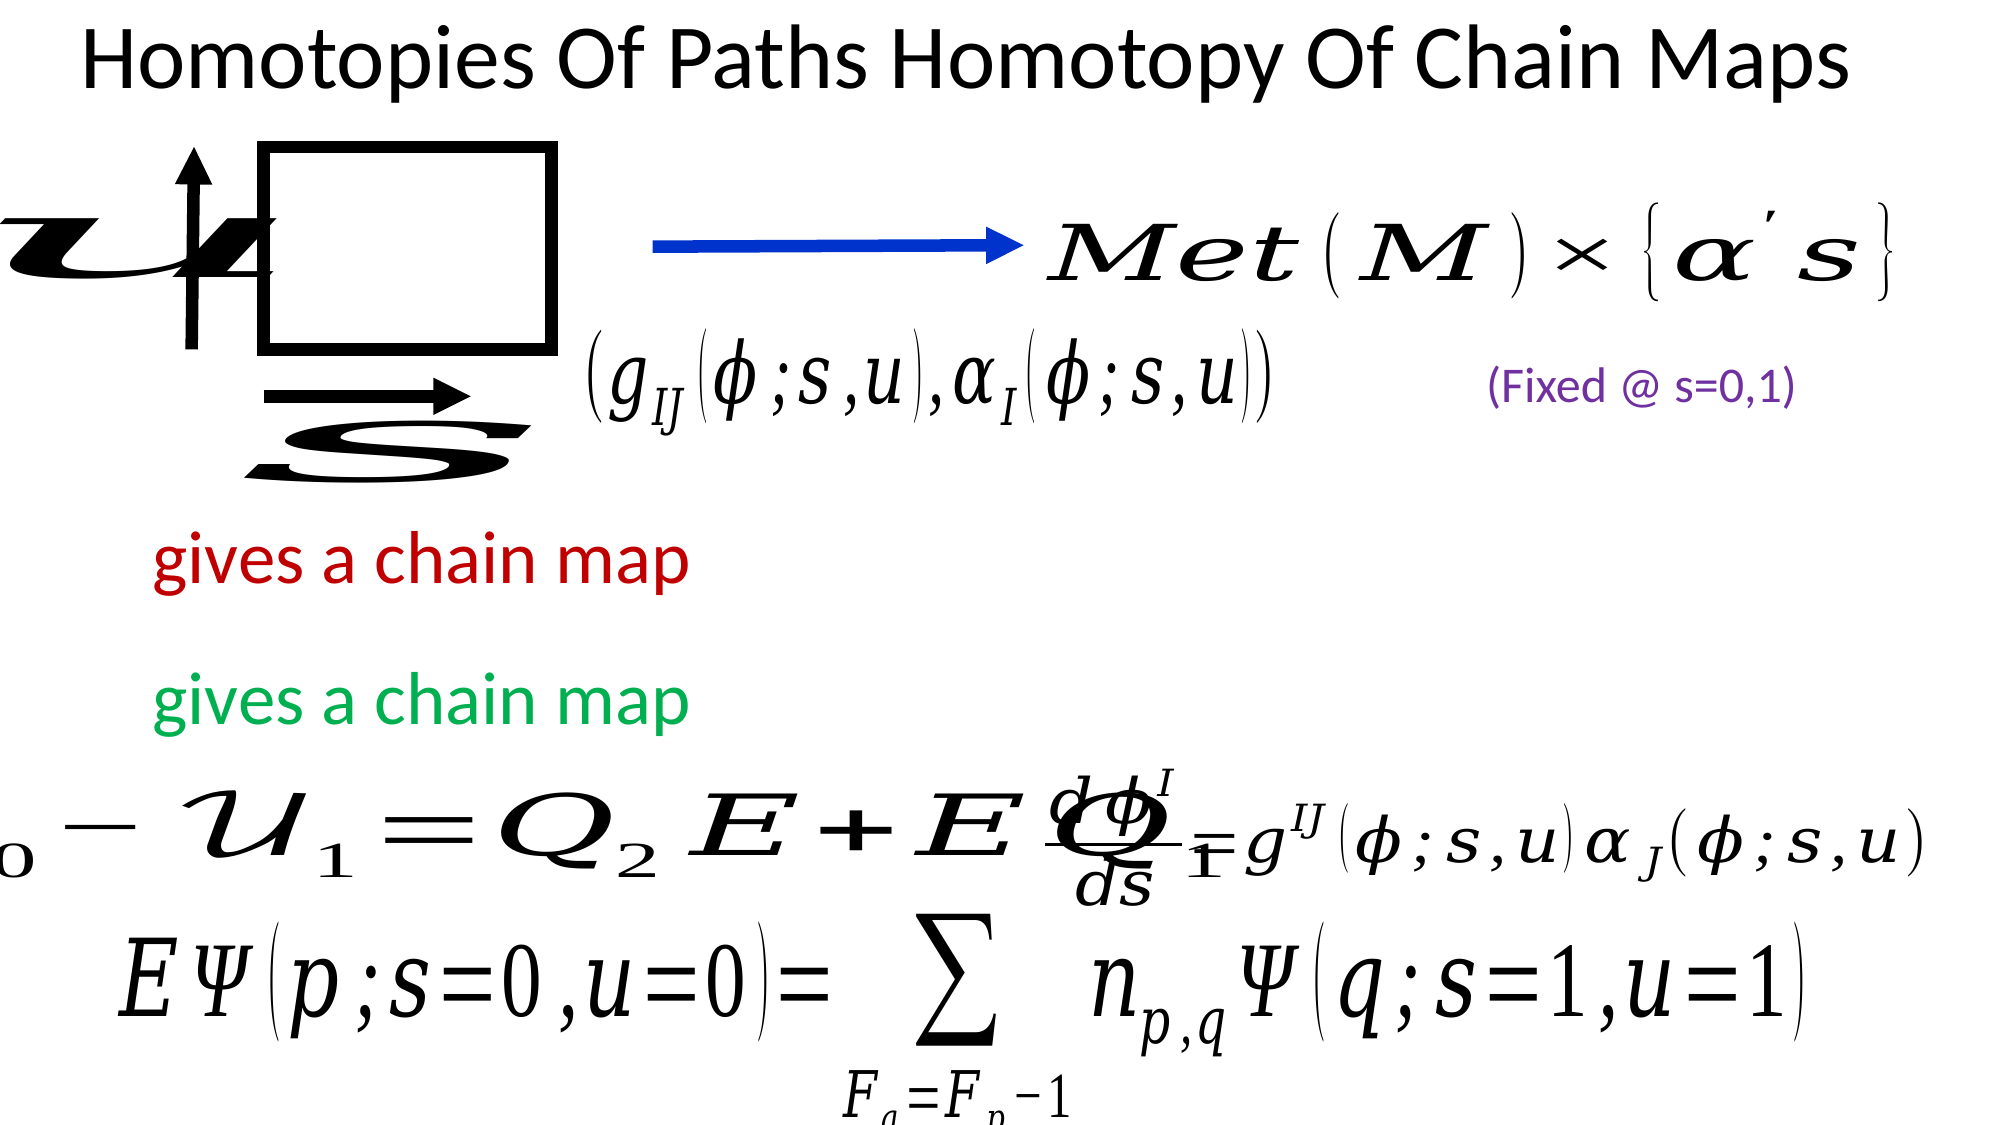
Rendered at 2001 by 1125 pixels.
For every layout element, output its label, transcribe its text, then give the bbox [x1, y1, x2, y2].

text_box (Fixed @ s=0,1) [1471, 345, 1922, 420]
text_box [191, 146, 552, 509]
